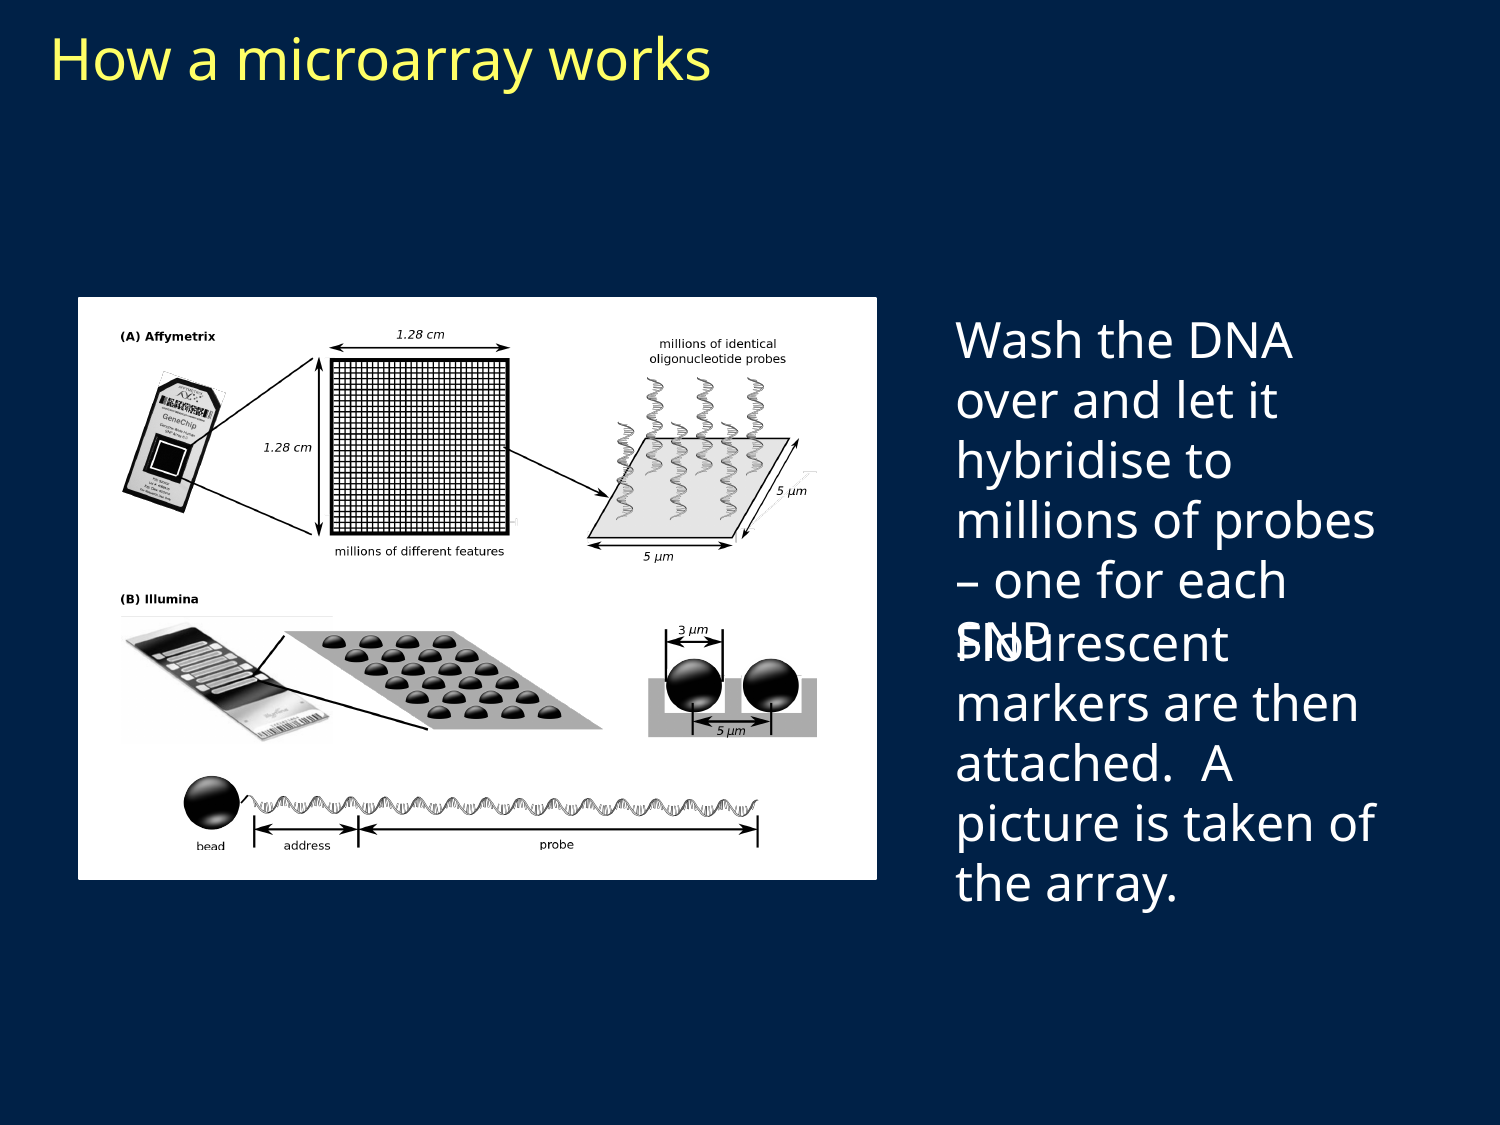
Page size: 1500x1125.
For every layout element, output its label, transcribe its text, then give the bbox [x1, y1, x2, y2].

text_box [79, 297, 877, 880]
text_box Wash the DNA over and let it hybridise to millions of probes – one for each SNP [941, 301, 1404, 603]
title How a microarray works [34, 1, 1464, 100]
text_box Flourescent markers are then attached. A picture is taken of the array. [941, 603, 1404, 919]
